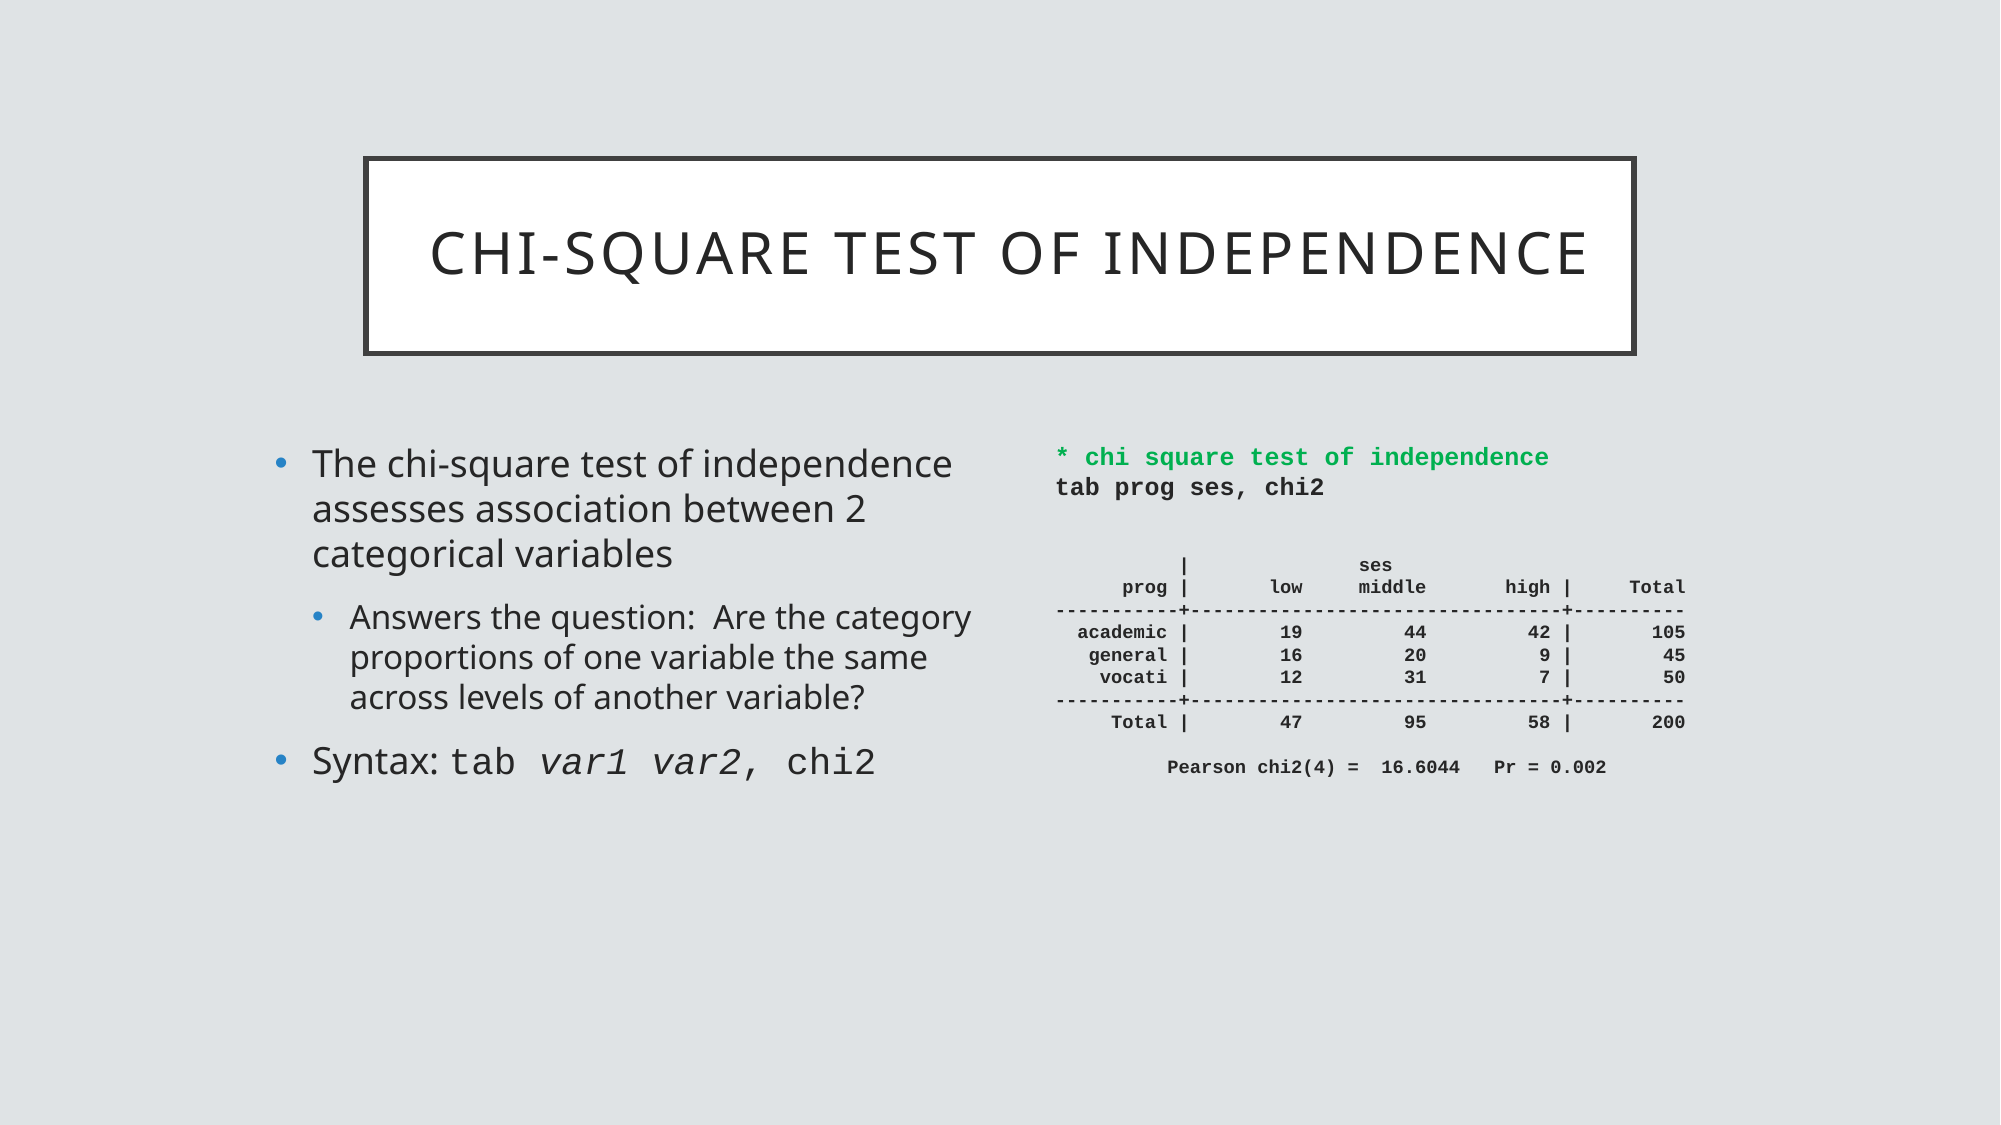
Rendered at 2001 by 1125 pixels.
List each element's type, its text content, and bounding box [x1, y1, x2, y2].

list The chi-square test of independence assesses association between 2 categorical variables Answers the question: Are the category proportions of one variable the same across levels of another variable? Syntax: tab var1 var2, chi2 [259, 432, 1014, 961]
title chi-square test of independence [363, 156, 1637, 356]
list * chi square test of independence tab prog ses, chi2 | ses prog | low middle high | Total -----------+---------------------------------+---------- academic | 19 44 42 | 105 general | 16 20 9 | 45 vocati | 12 31 7 | 50 -----------+---------------------------------+---------- Total | 47 95 58 | 200 Pearson chi2(4) = 16.6044 Pr = 0.002 [1039, 432, 1794, 961]
